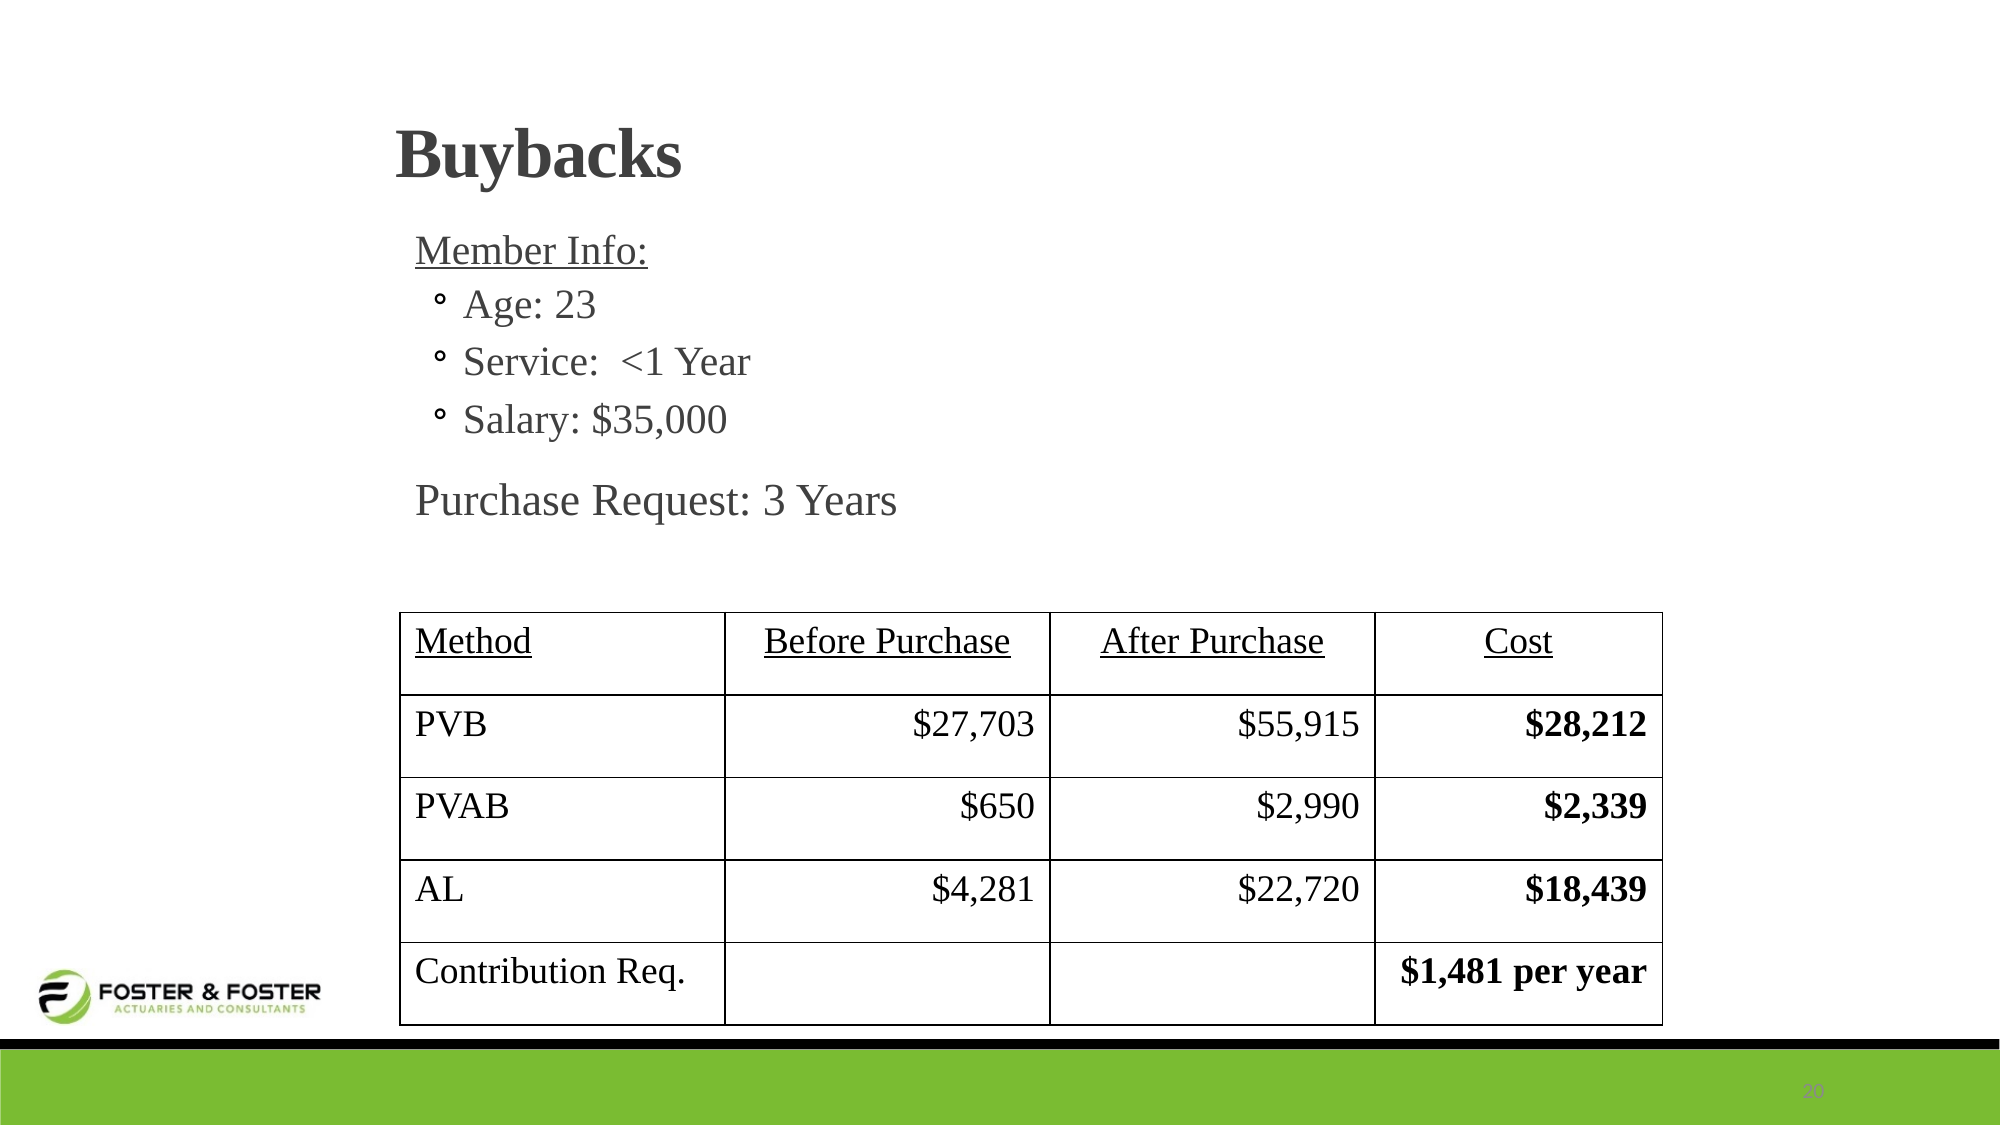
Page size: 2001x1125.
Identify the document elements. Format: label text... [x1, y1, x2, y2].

table_cell PVAB [401, 778, 724, 859]
table_cell $27,703 [726, 696, 1049, 777]
table_cell $28,212 [1376, 696, 1662, 777]
table_cell Contribution Req. [401, 943, 724, 1024]
table_cell $18,439 [1376, 861, 1662, 942]
picture [29, 968, 325, 1026]
table_header Cost [1376, 613, 1662, 694]
title Buybacks [380, 12, 1711, 200]
table_cell $2,990 [1051, 778, 1374, 859]
table_cell $2,339 [1376, 778, 1662, 859]
table_header Method [401, 613, 724, 694]
table_cell [1051, 943, 1374, 1024]
table_cell $55,915 [1051, 696, 1374, 777]
list Member Info: Age: 23 Service: <1 Year Salary: $35,000 Purchase Request: 3 Years [399, 221, 1750, 1039]
table_cell [726, 943, 1049, 1024]
table_cell $22,720 [1051, 861, 1374, 942]
table_header Before Purchase [726, 613, 1049, 694]
table_cell PVB [401, 696, 724, 777]
table_cell $650 [726, 778, 1049, 859]
table_cell AL [401, 861, 724, 942]
table_cell $1,481 per year [1376, 943, 1662, 1024]
table_cell $4,281 [726, 861, 1049, 942]
slide_number 20 [1624, 1059, 1840, 1120]
table_header After Purchase [1051, 613, 1374, 694]
